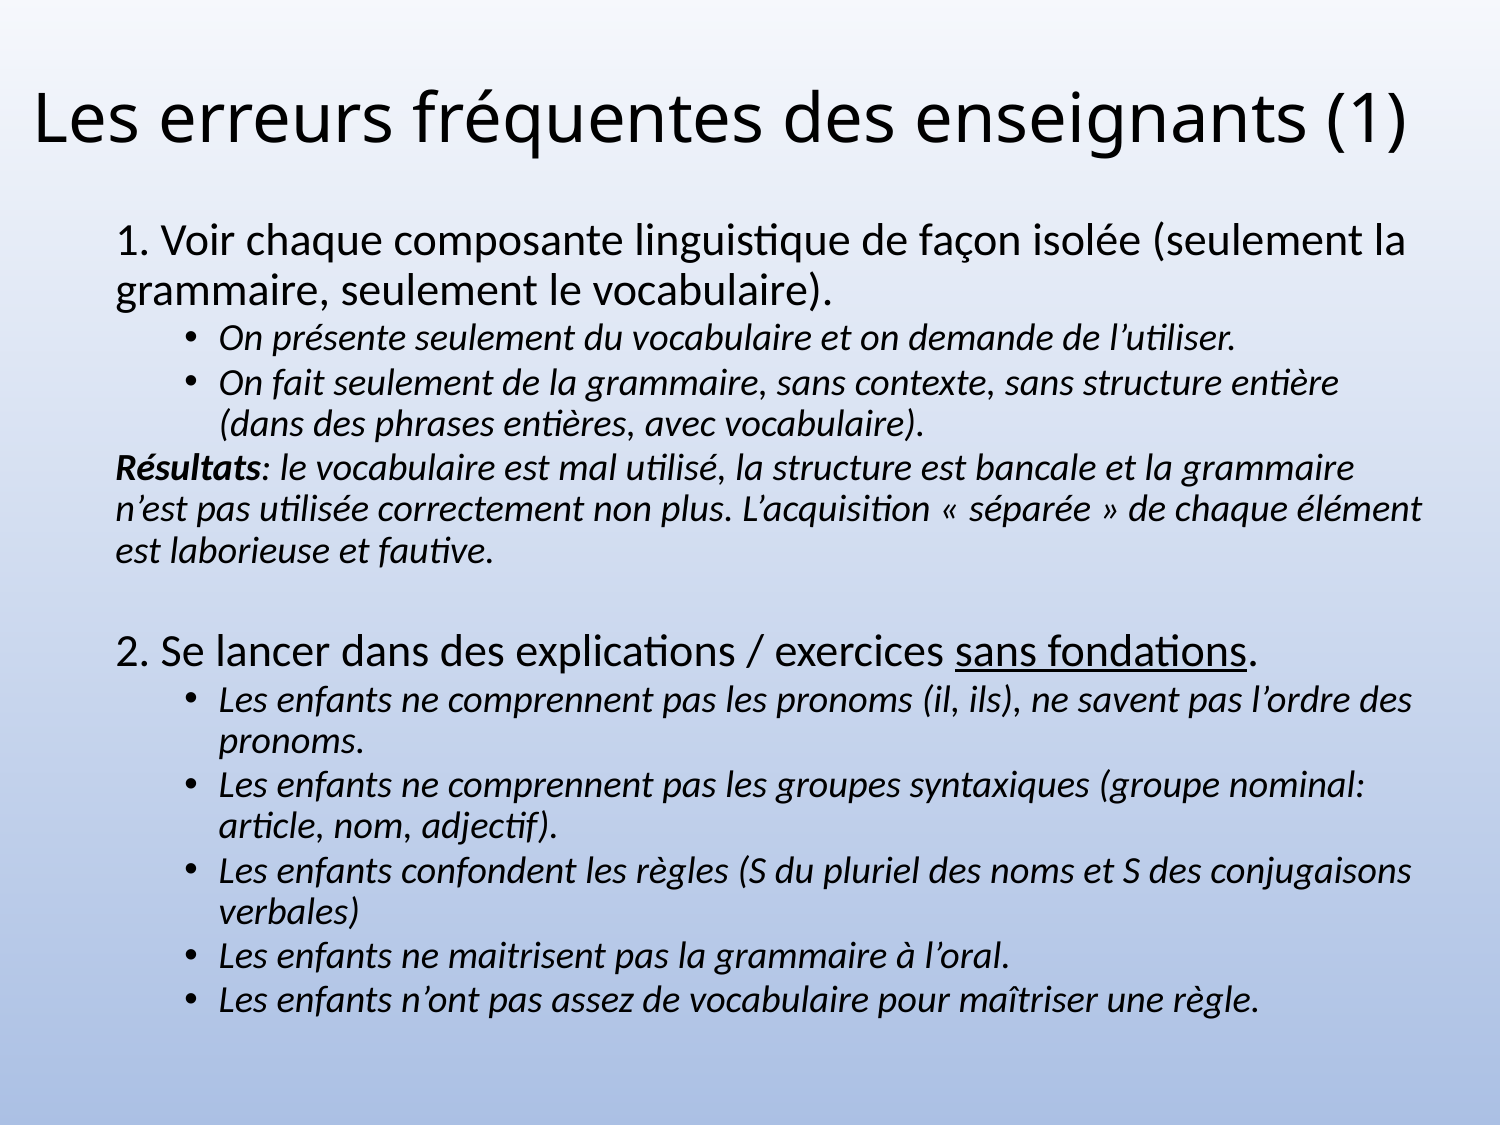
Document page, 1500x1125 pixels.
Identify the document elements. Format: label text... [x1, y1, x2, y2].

list 1. Voir chaque composante linguistique de façon isolée (seulement la grammaire, seulement le vocabulaire). On présente seulement du vocabulaire et on demande de l’utiliser. On fait seulement de la grammaire, sans contexte, sans structure entière (dans des phrases entières, avec vocabulaire). Résultats: le vocabulaire est mal utilisé, la structure est bancale et la grammaire n’est pas utilisée correctement non plus. L’acquisition « séparée » de chaque élément est laborieuse et fautive. 2. Se lancer dans des explications / exercices sans fondations. Les enfants ne comprennent pas les pronoms (il, ils), ne savent pas l’ordre des pronoms. Les enfants ne comprennent pas les groupes syntaxiques (groupe nominal: article, nom, adjectif). Les enfants confondent les règles (S du pluriel des noms et S des conjugaisons verbales) Les enfants ne maitrisent pas la grammaire à l’oral. Les enfants n’ont pas assez de vocabulaire pour maîtriser une règle. [100, 208, 1449, 1083]
title Les erreurs fréquentes des enseignants (1) [17, 44, 1483, 197]
